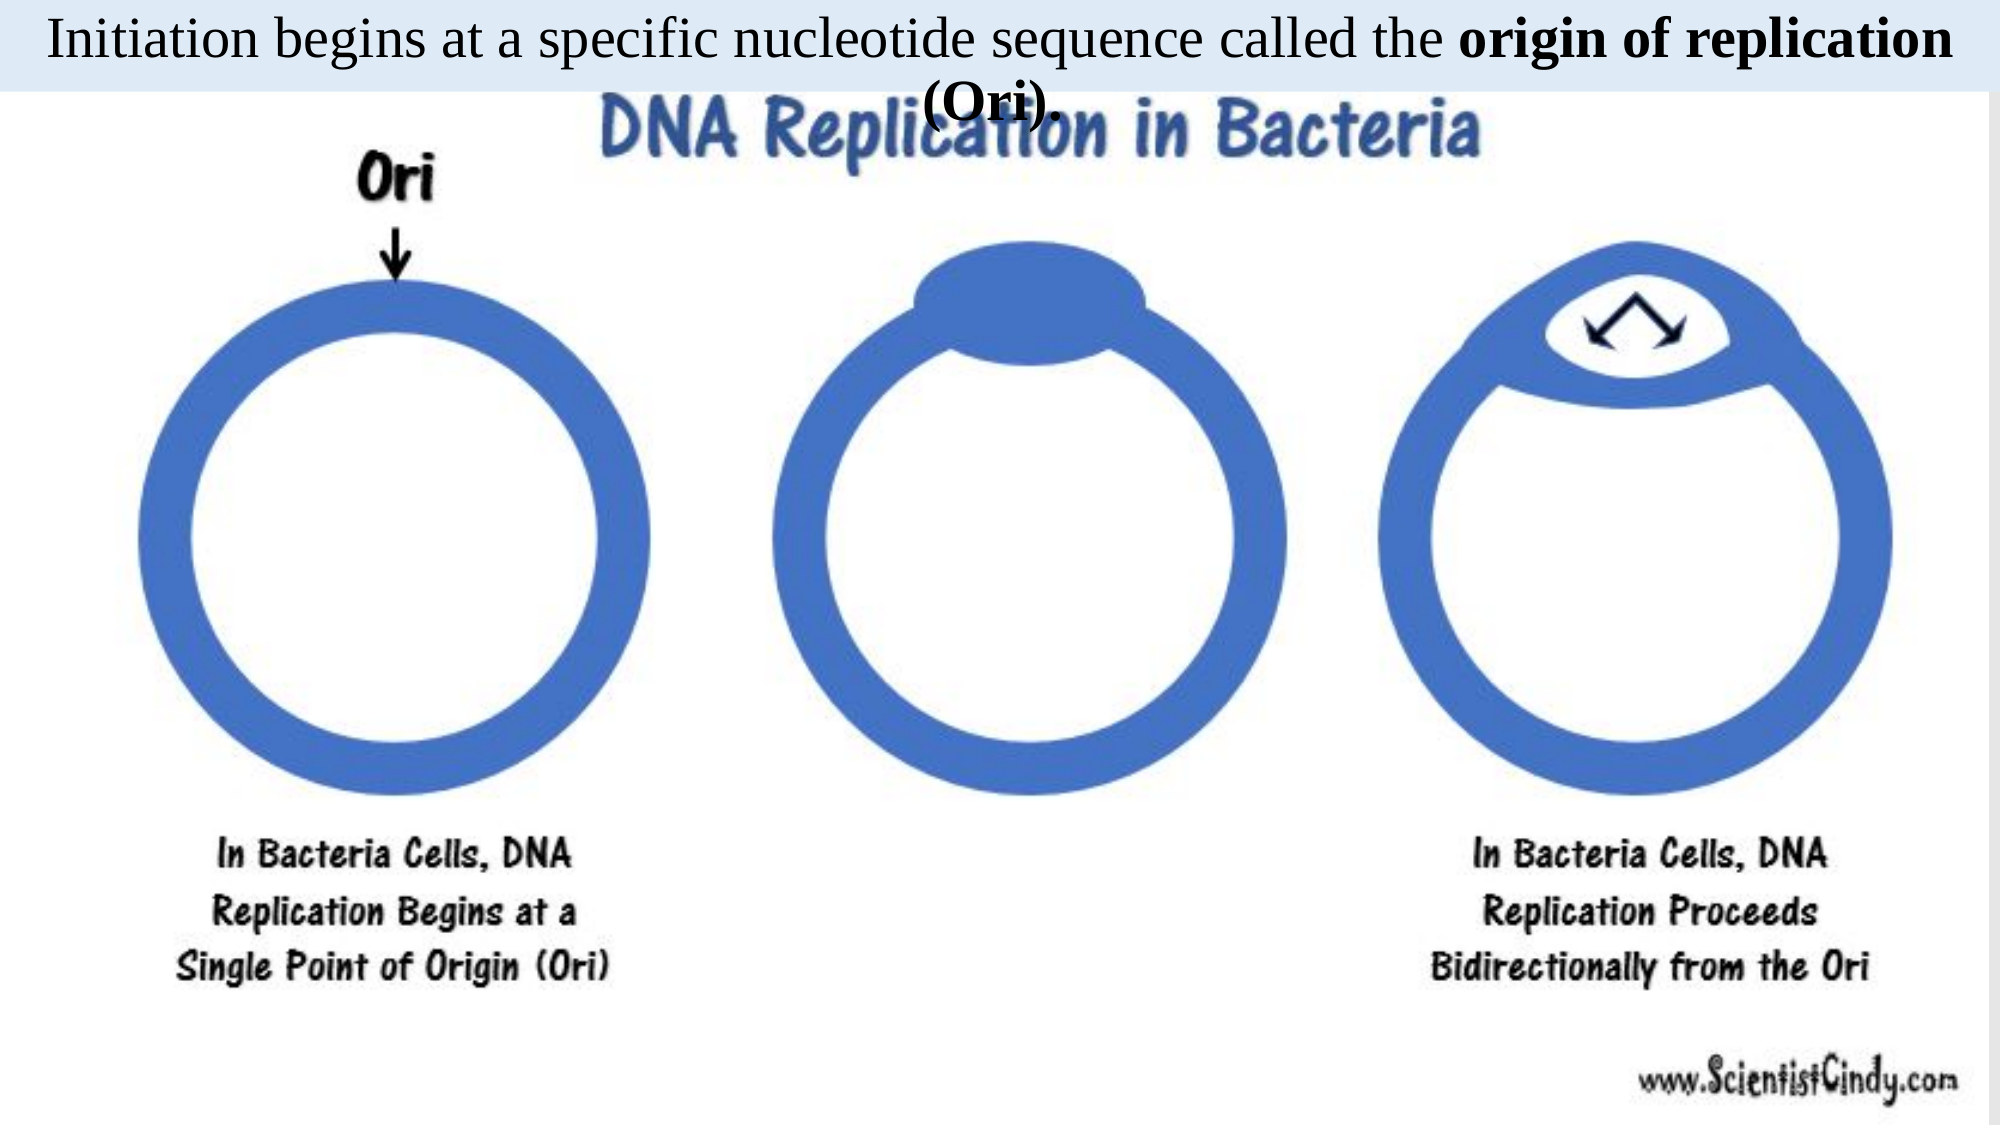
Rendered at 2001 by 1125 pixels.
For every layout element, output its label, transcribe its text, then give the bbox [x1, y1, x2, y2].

list Initiation begins at a specific nucleotide sequence called the origin of replication (Ori). [0, 0, 2000, 92]
text_box [1989, 92, 2000, 1125]
picture [79, 69, 1989, 1125]
